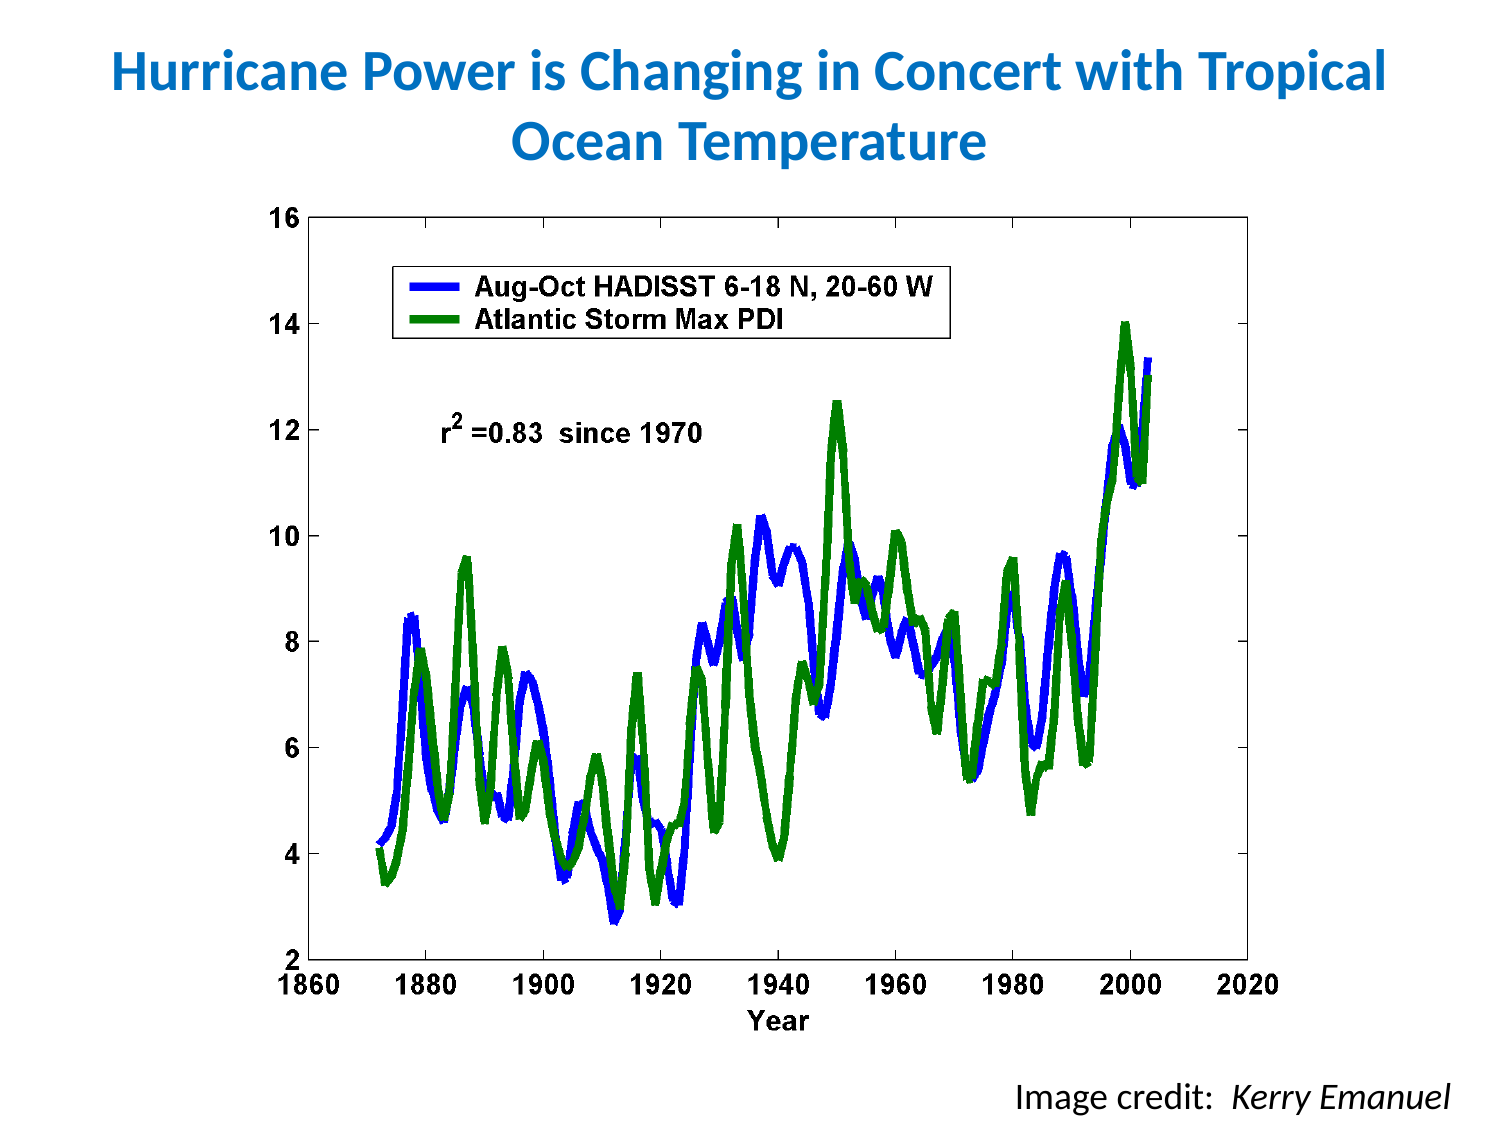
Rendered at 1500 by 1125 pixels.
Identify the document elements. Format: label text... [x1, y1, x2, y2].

text_box Hurricane Power is Changing in Concert with Tropical Ocean Temperature [74, 24, 1425, 180]
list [149, 149, 1363, 1060]
text_box Image credit: Kerry Emanuel [999, 1064, 1500, 1125]
